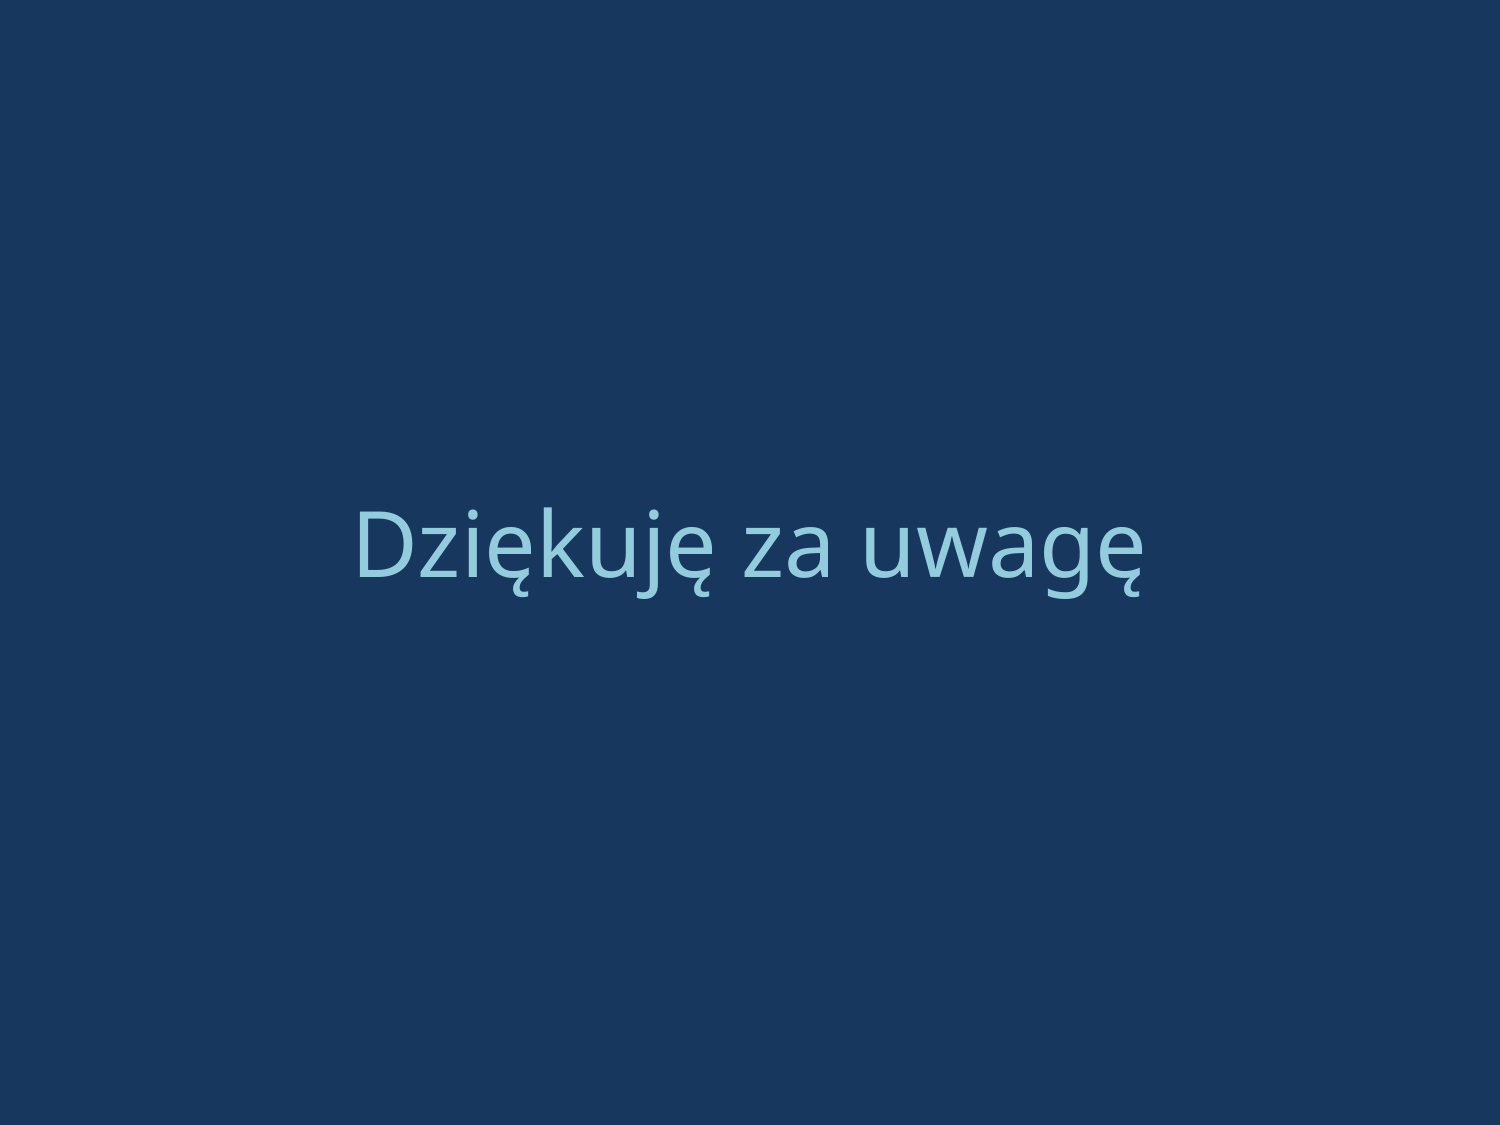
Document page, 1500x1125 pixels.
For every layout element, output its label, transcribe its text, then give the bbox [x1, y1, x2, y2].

title Dziękuję za uwagę [112, 420, 1388, 662]
